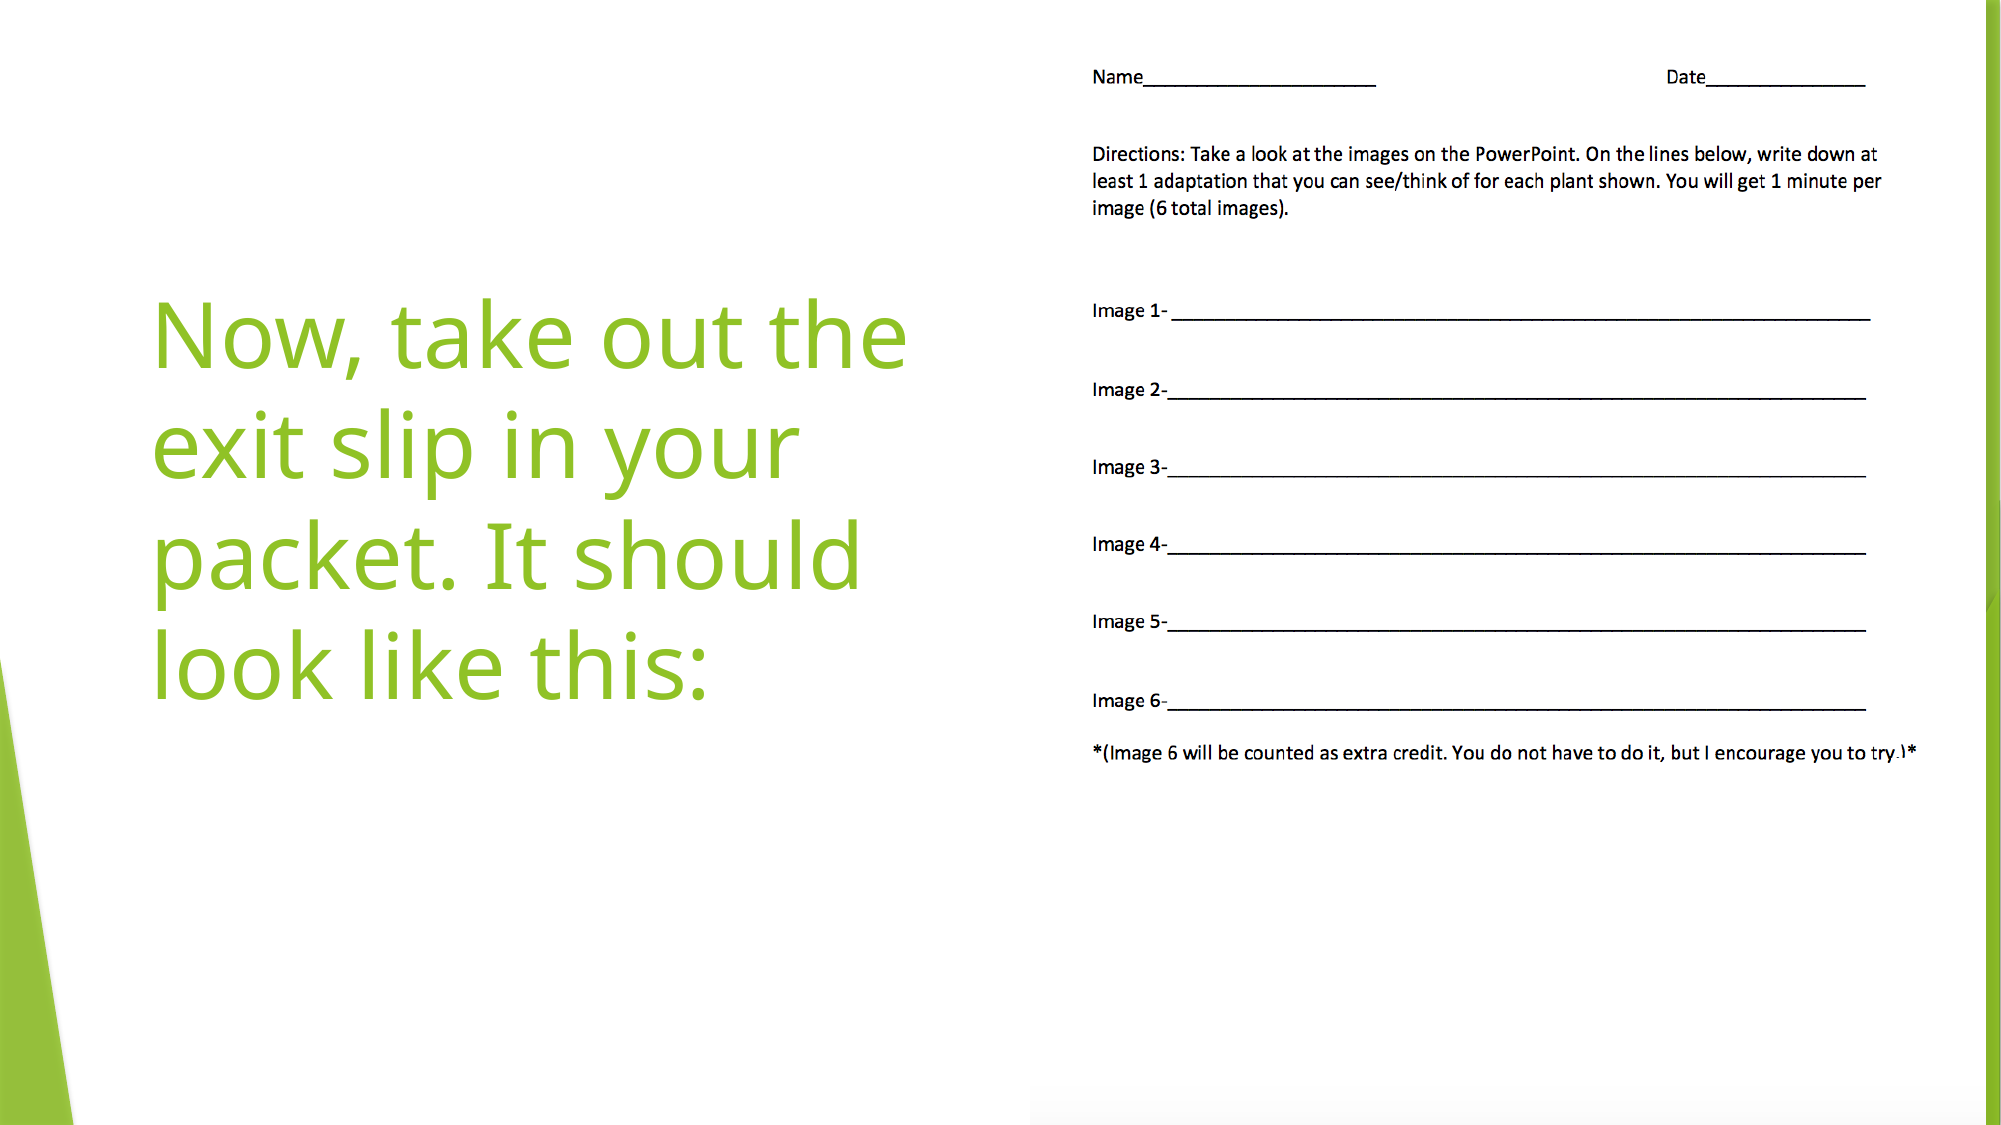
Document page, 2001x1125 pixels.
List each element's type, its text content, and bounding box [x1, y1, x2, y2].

text_box Now, take out the exit slip in your packet. It should look like this: [135, 269, 1025, 856]
picture [1030, 0, 1987, 1125]
